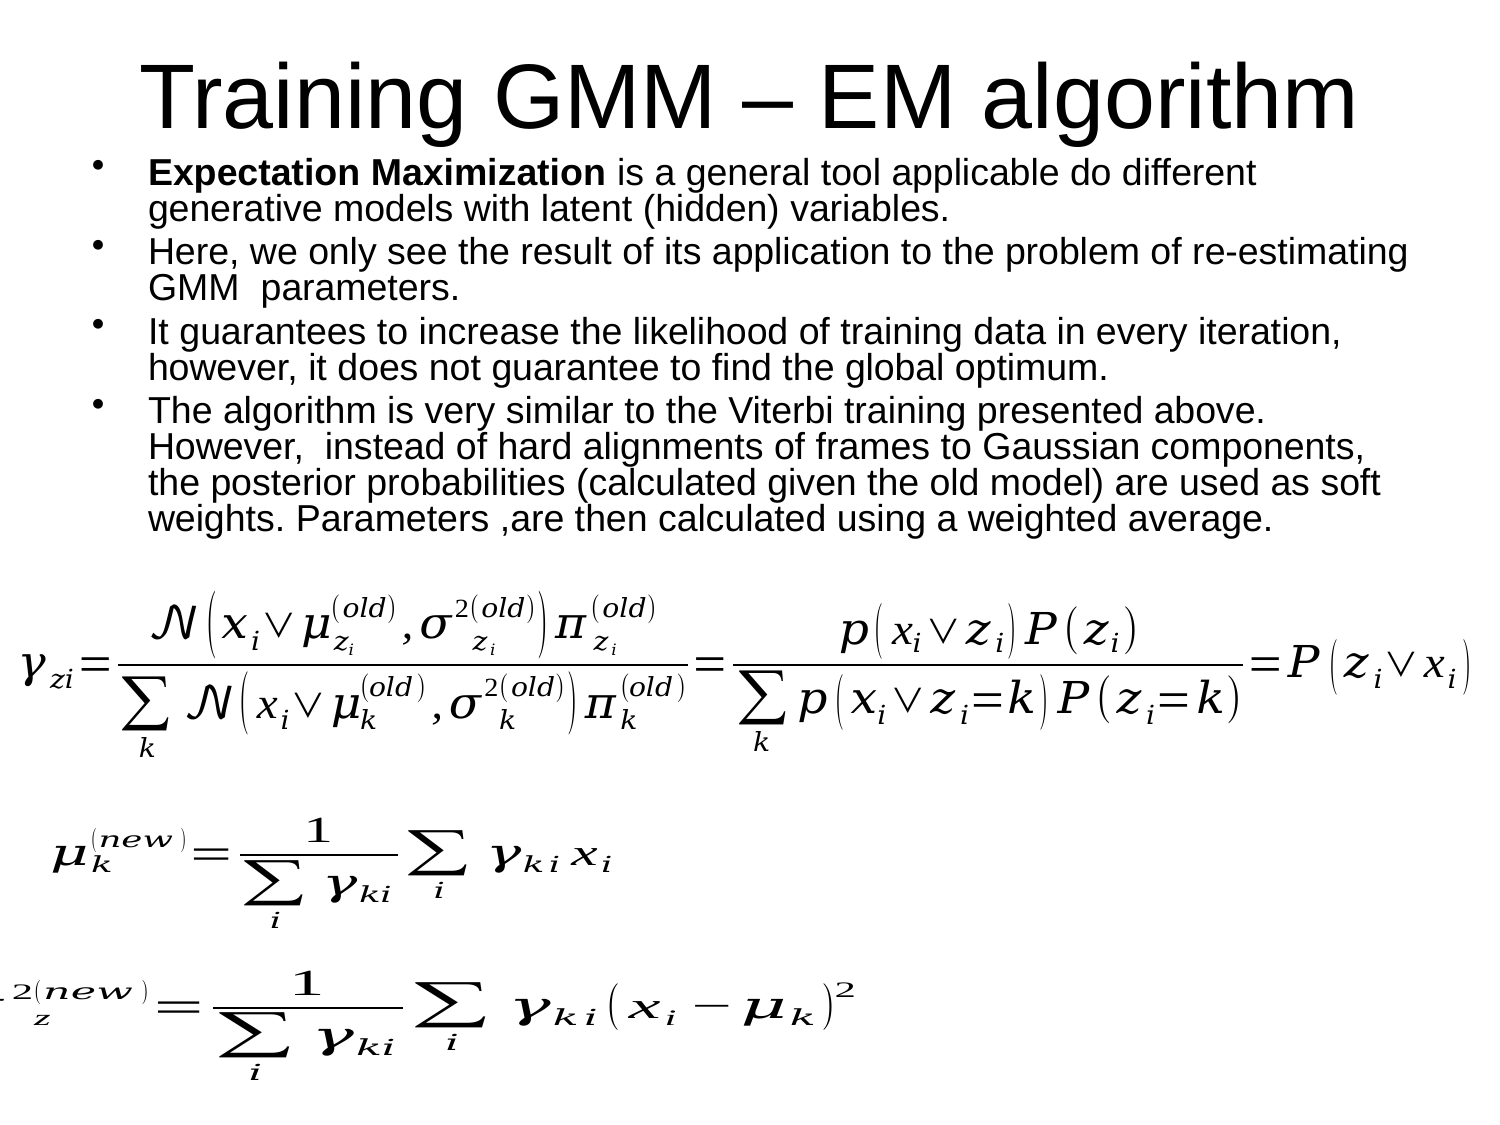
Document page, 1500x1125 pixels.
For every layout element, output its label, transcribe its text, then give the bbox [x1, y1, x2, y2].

title Training GMM – EM algorithm [75, 0, 1425, 186]
